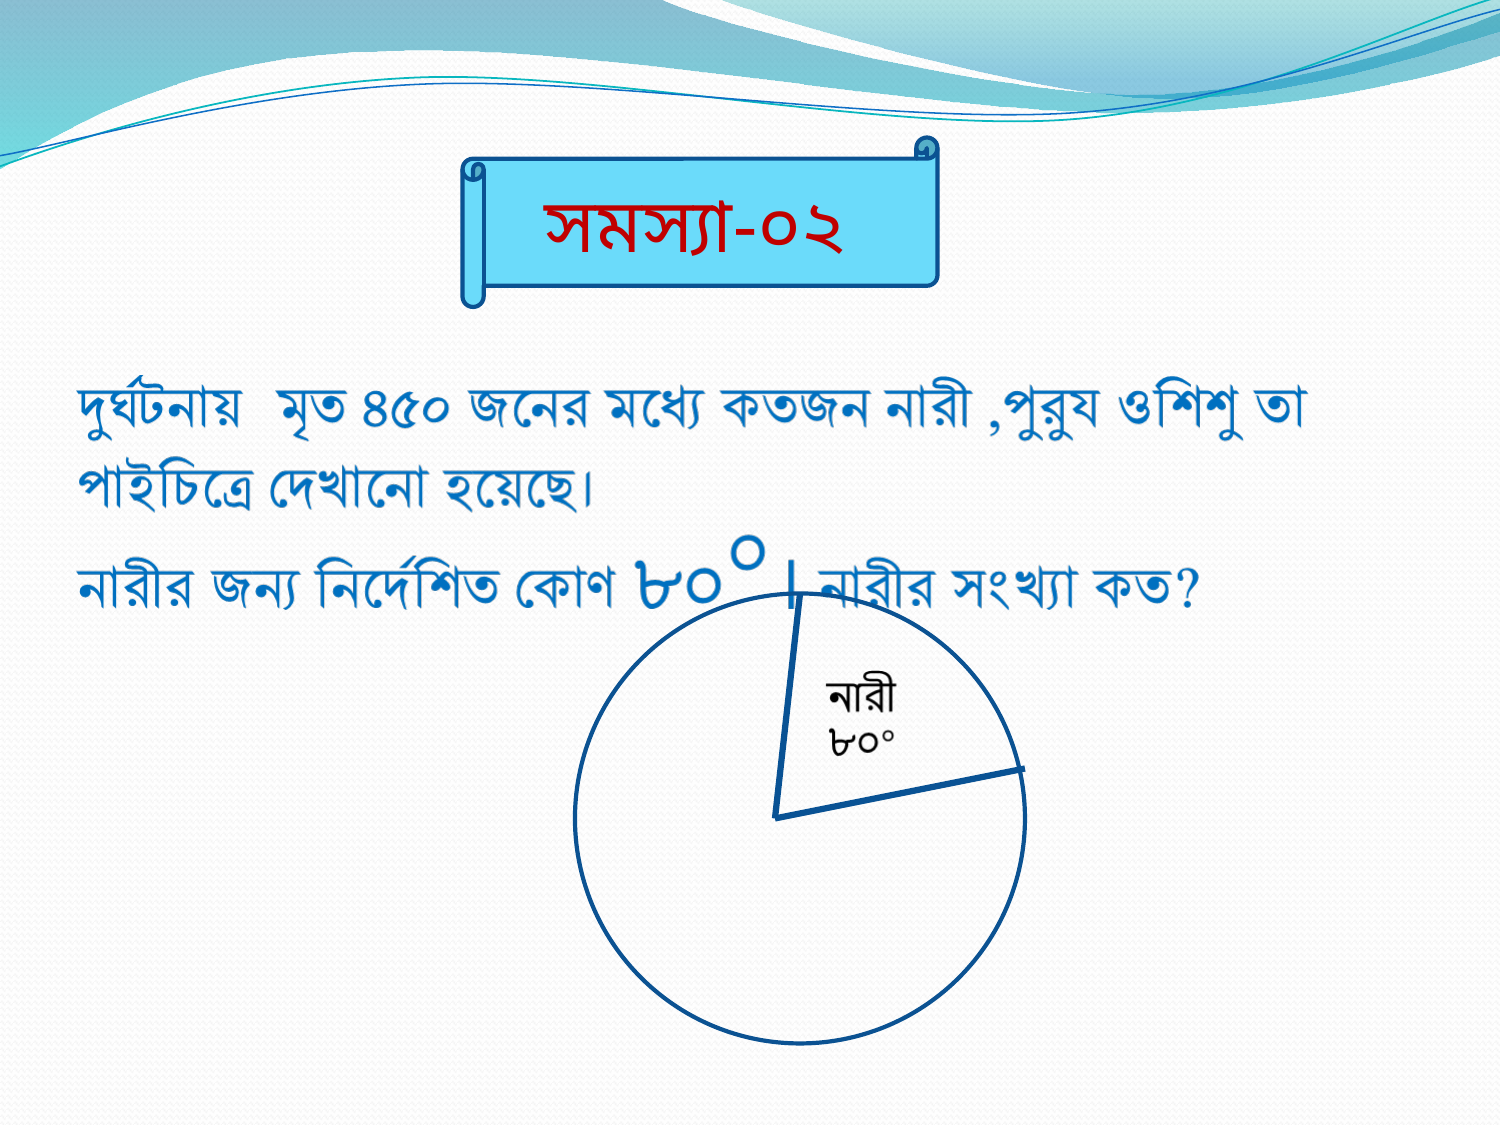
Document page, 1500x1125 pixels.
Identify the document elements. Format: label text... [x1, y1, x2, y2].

text_box [62, 362, 1475, 639]
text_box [574, 593, 1026, 1044]
table_cell ১৬ [568, 595, 574, 639]
table_cell ১৬ [1026, 596, 1031, 639]
text_box সমস্যা-০২ [460, 135, 940, 310]
